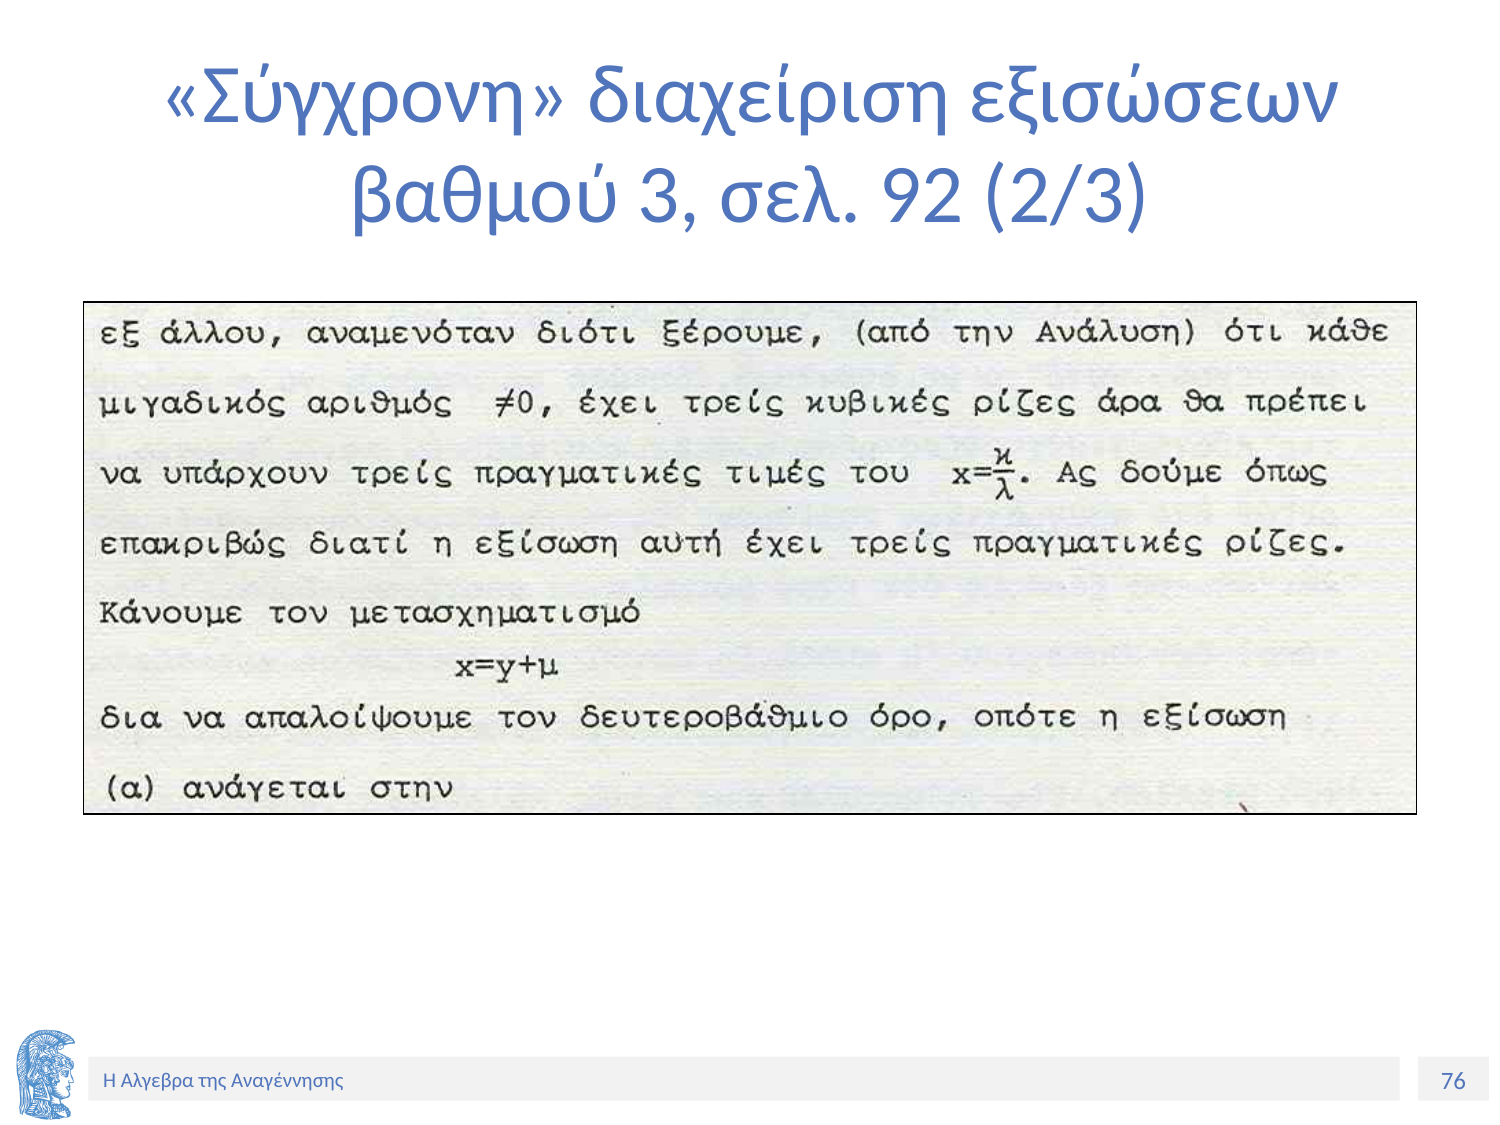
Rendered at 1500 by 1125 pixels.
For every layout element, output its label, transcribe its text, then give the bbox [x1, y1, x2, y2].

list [83, 302, 1417, 814]
picture [9, 1026, 81, 1120]
title «Σύγχρονη» διαχείριση εξισώσεων βαθμού 3, σελ. 92 (2/3) [75, 45, 1425, 233]
